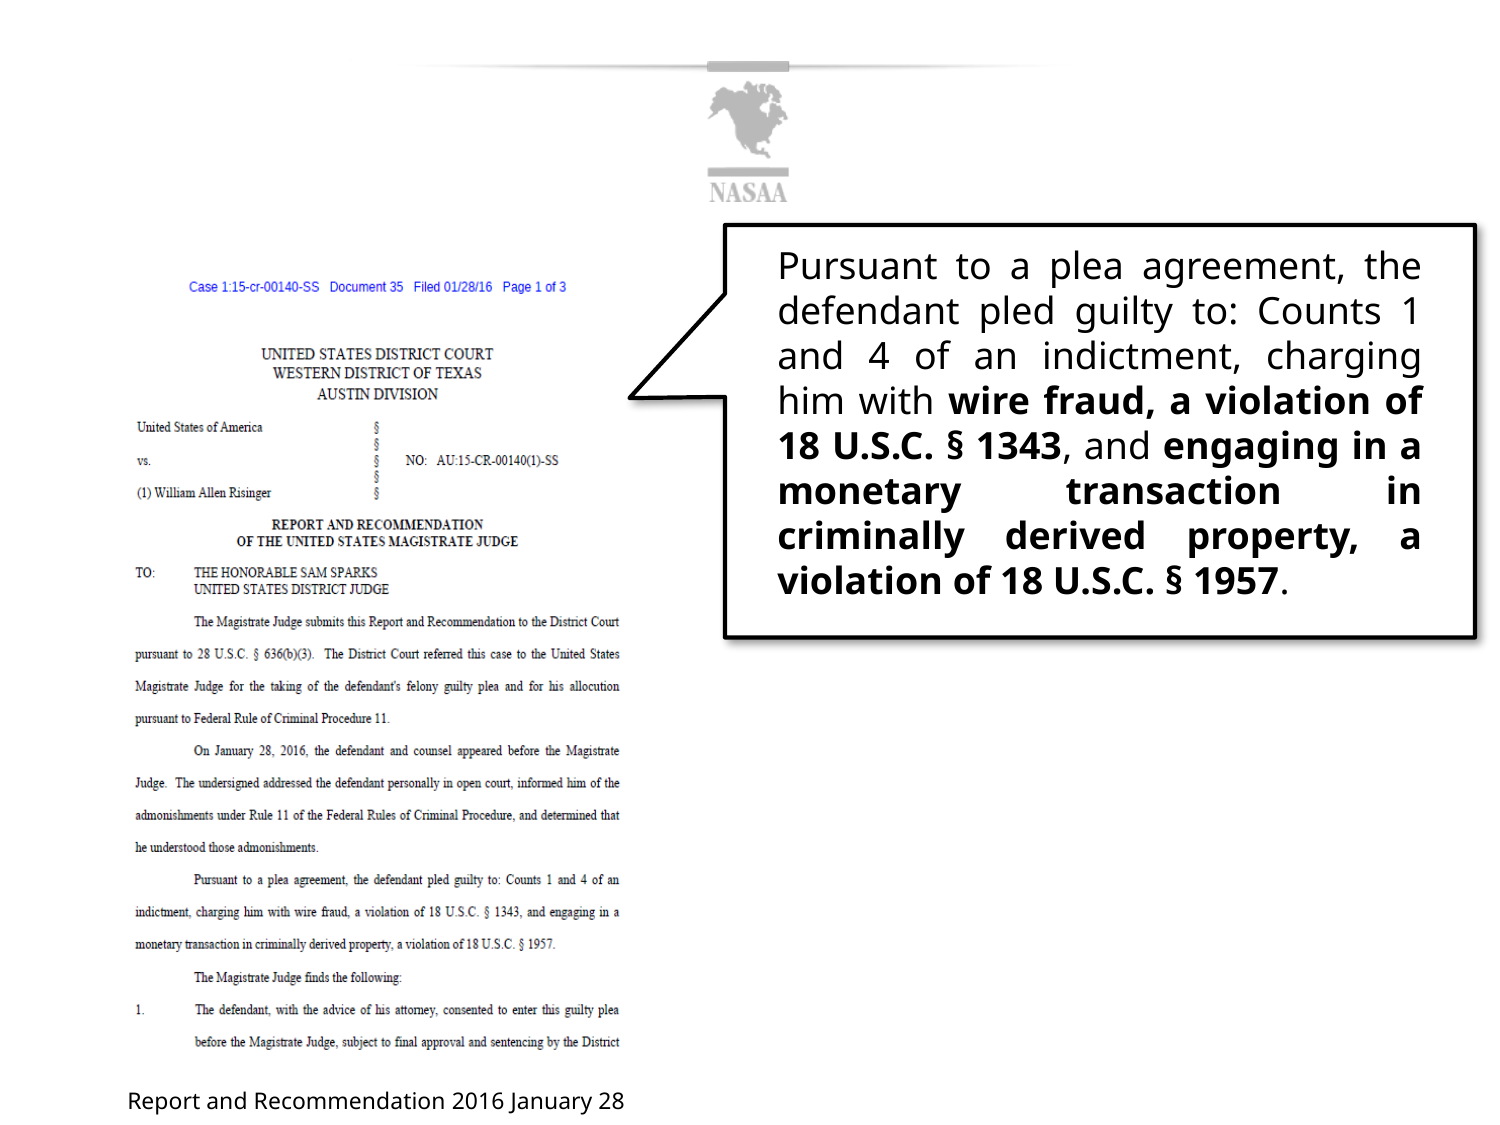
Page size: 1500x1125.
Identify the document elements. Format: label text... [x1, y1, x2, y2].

text_box Pursuant to a plea agreement, the defendant pled guilty to: Counts 1 and 4 of an indictment, charging him with wire fraud, a violation of 18 U.S.C. § 1343, and engaging in a monetary transaction in criminally derived property, a violation of 18 U.S.C. § 1957. [762, 235, 1438, 610]
text_box Report and Recommendation 2016 January 28 [65, 1088, 688, 1122]
picture [348, 59, 1077, 203]
text_box [692, 222, 1478, 640]
picture [65, 265, 688, 1081]
